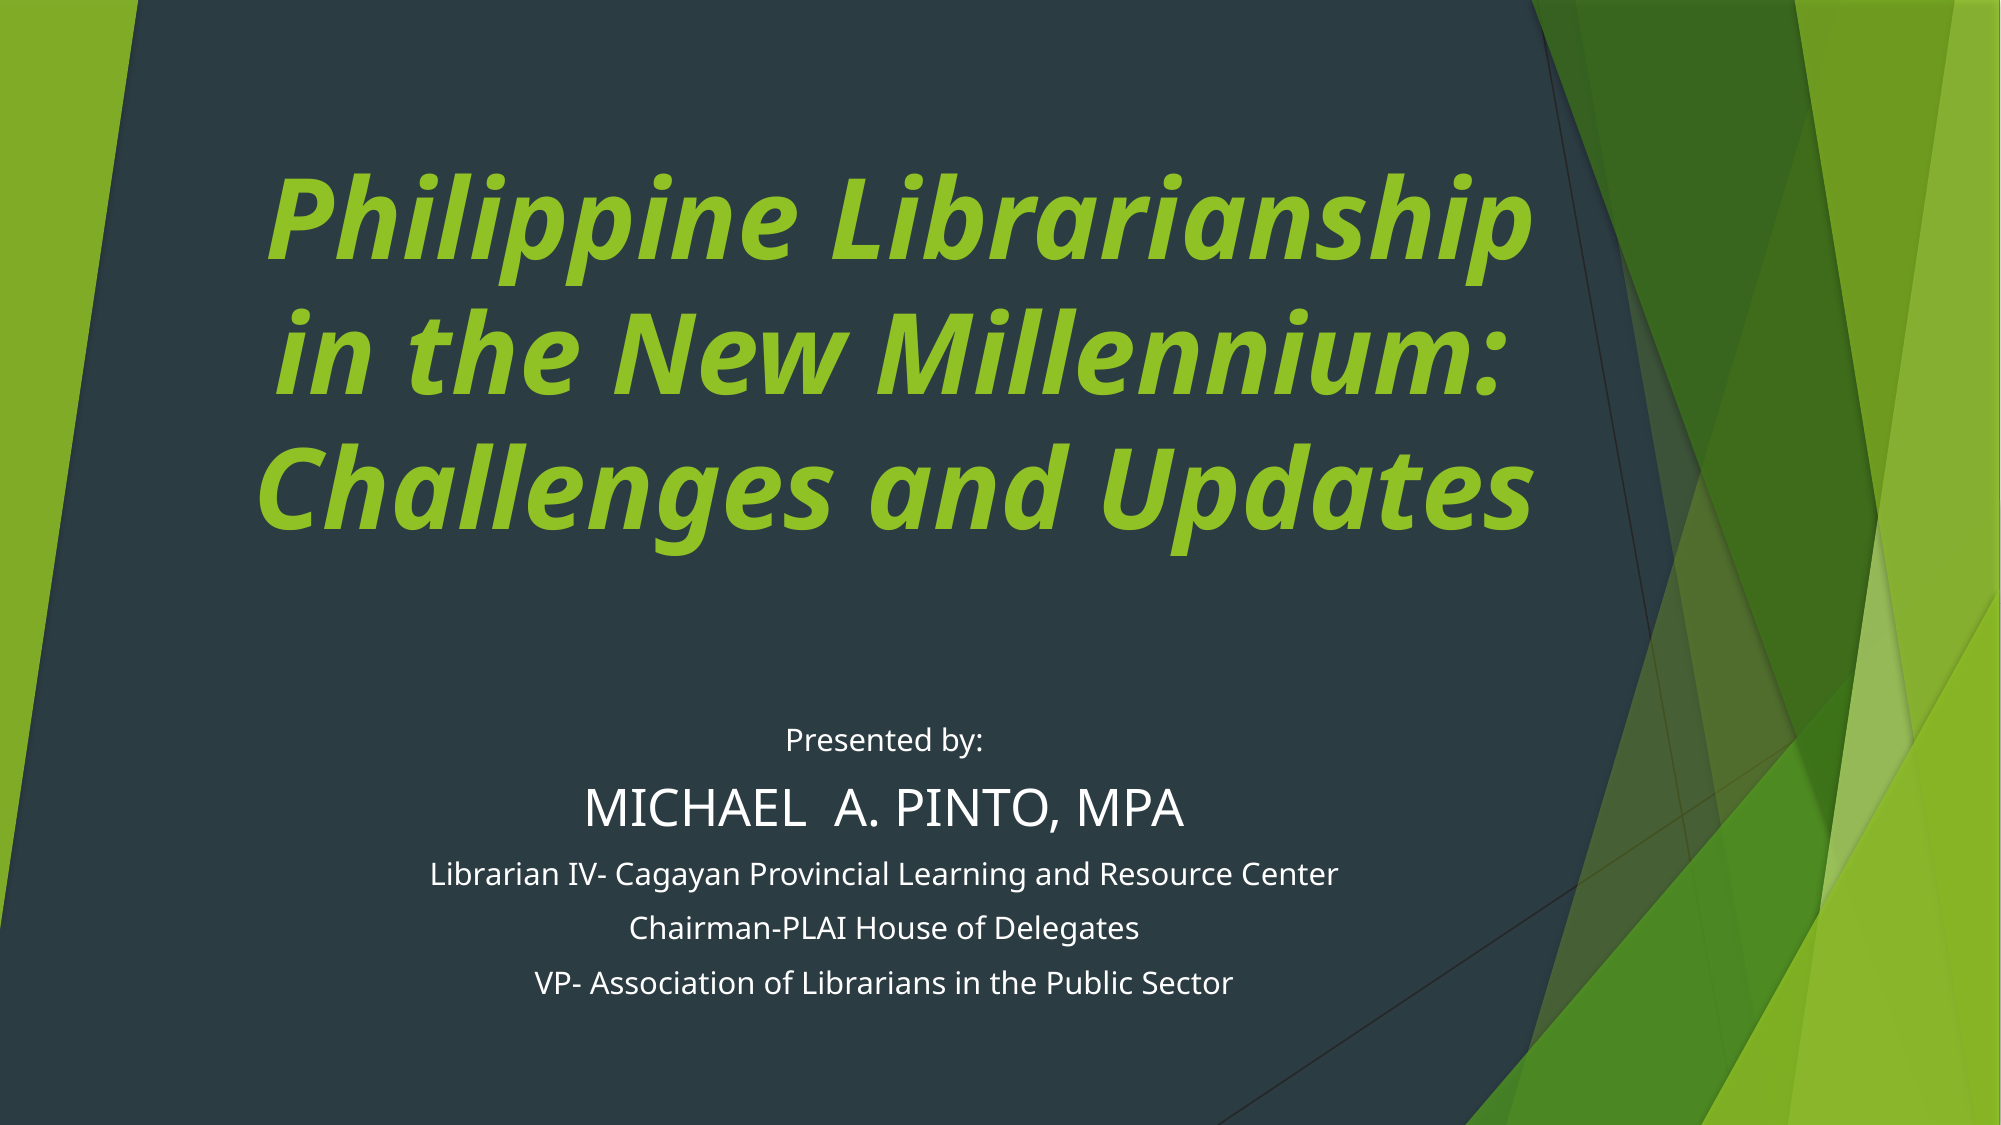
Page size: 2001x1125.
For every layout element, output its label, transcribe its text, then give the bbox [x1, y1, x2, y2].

subtitle Presented by: MICHAEL A. PINTO, MPA Librarian IV- Cagayan Provincial Learning and Resource Center Chairman-PLAI House of Delegates VP- Association of Librarians in the Public Sector [247, 712, 1522, 1010]
title Philippine Librarianship in the New Millennium: Challenges and Updates [146, 180, 1554, 560]
